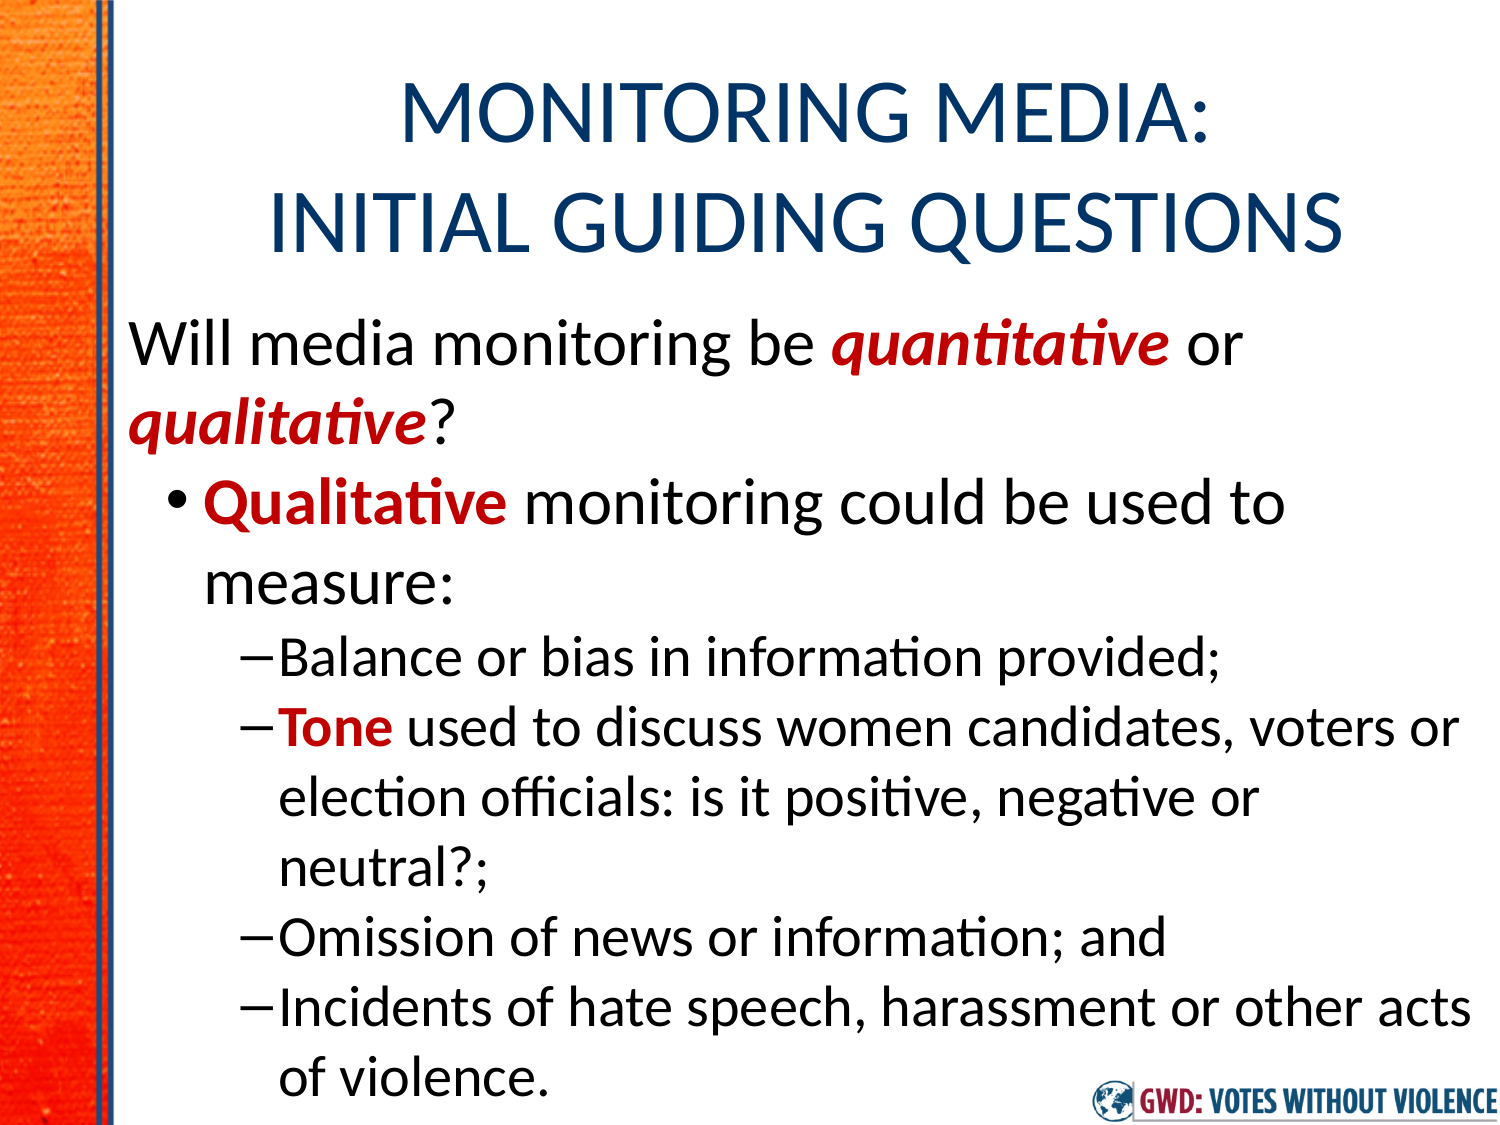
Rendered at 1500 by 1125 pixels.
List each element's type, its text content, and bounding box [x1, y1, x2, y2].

picture [0, 0, 1500, 1125]
list Will media monitoring be quantitative or qualitative? Qualitative monitoring could be used to measure: Balance or bias in information provided; Tone used to discuss women candidates, voters or election officials: is it positive, negative or neutral?; Omission of news or information; and Incidents of hate speech, harassment or other acts of violence. [113, 283, 1500, 1074]
title MONITORING MEDIA: INITIAL GUIDING QUESTIONS [112, 35, 1500, 161]
